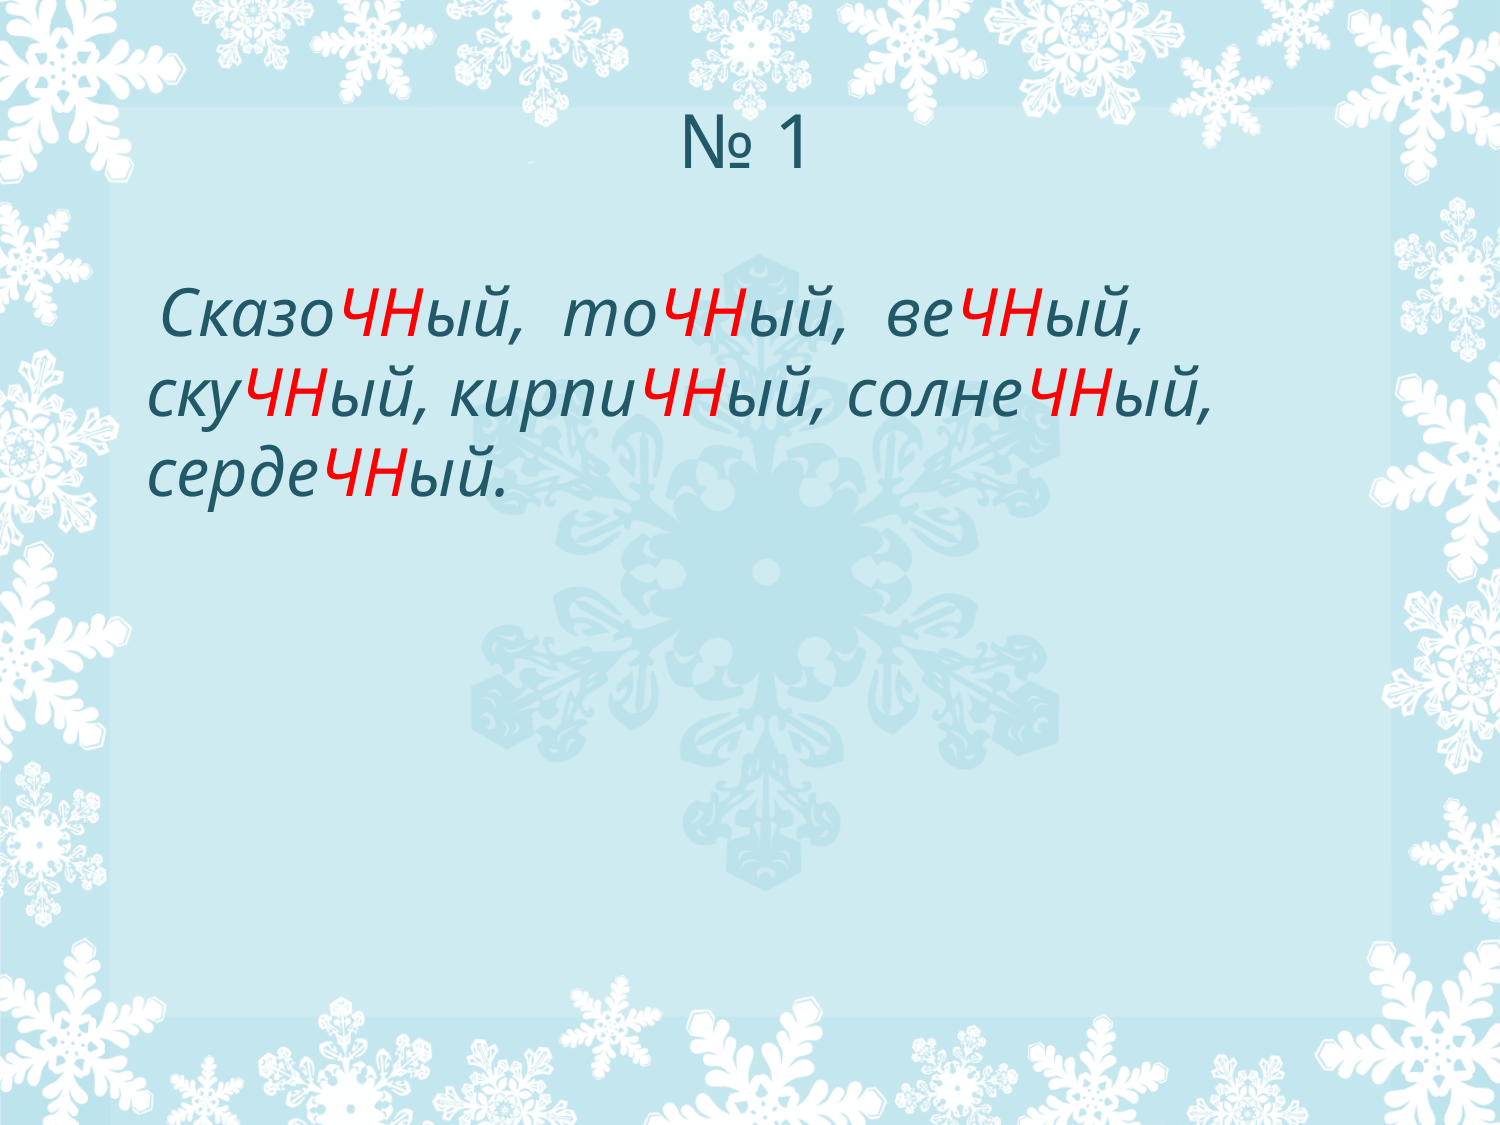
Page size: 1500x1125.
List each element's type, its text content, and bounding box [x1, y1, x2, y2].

list СказоЧНый, тоЧНый, веЧНый, скуЧНый, кирпиЧНый, солнеЧНый, сердеЧНый. [75, 262, 1425, 1005]
title № 1 [70, 45, 1425, 233]
picture [0, 0, 1500, 1125]
